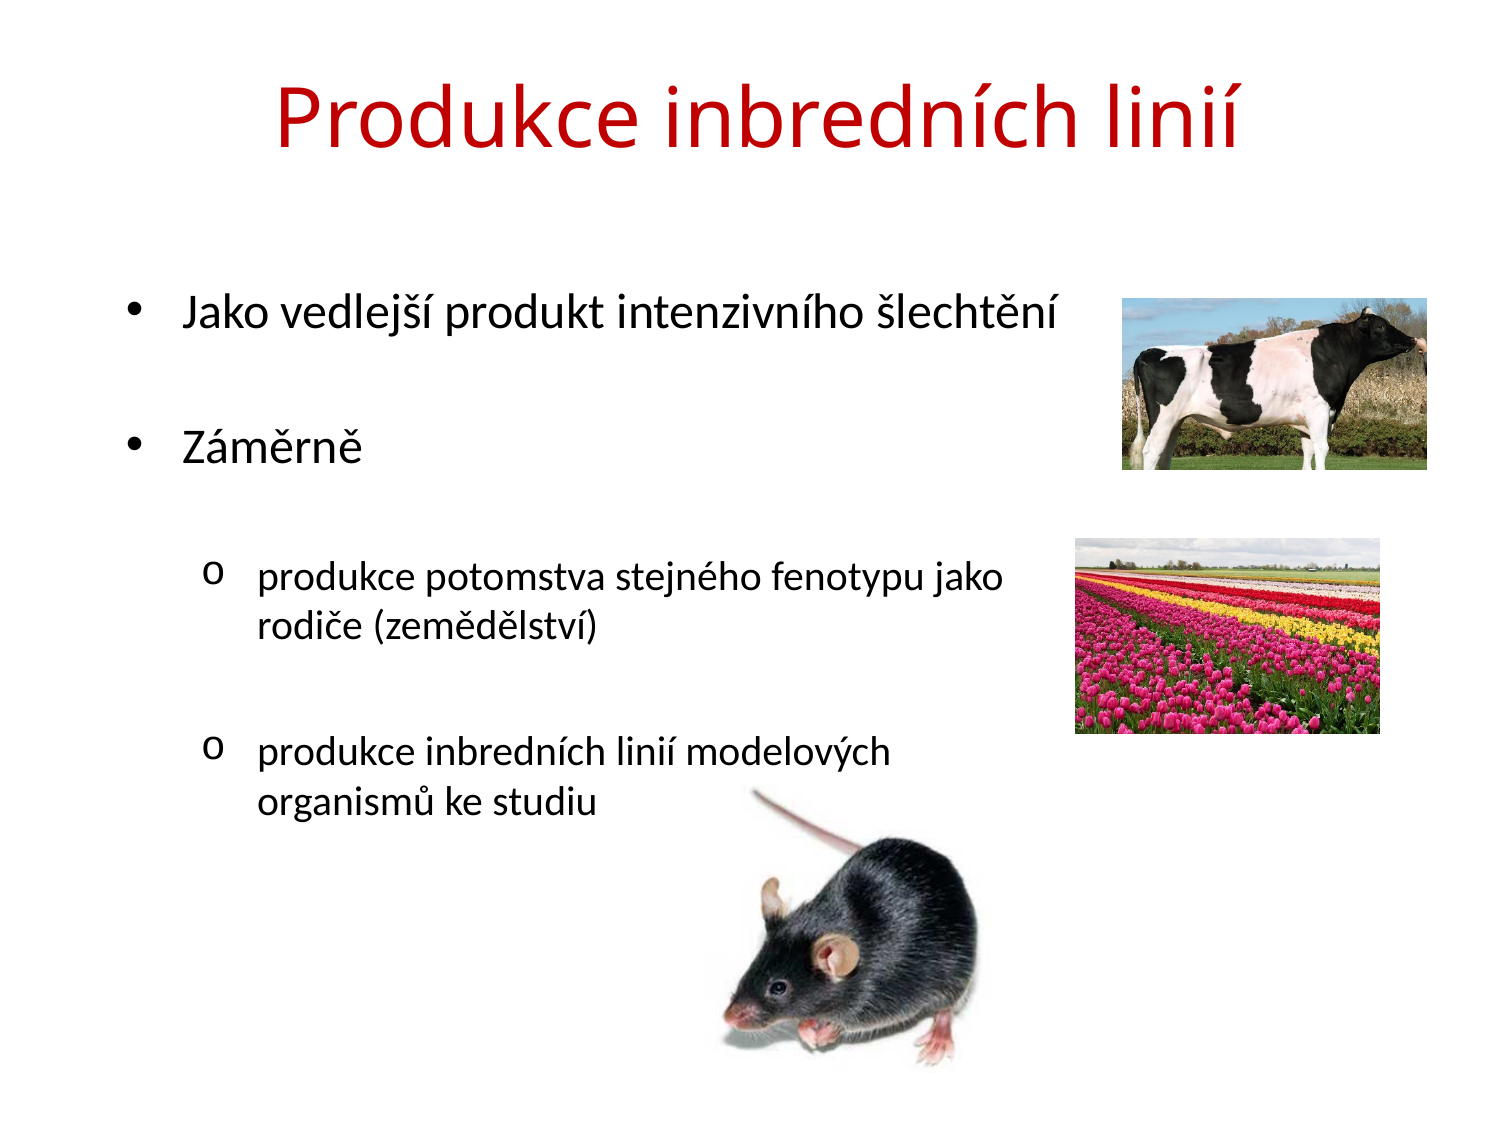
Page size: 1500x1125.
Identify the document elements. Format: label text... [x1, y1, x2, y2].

picture [1122, 298, 1427, 470]
text_box Jako vedlejší produkt intenzivního šlechtění Záměrně produkce potomstva stejného fenotypu jako rodiče (zemědělství) produkce inbredních linií modelových organismů ke studiu [111, 270, 1076, 966]
title Produkce inbredních linií [111, 11, 1405, 229]
picture [1075, 538, 1380, 734]
picture [689, 785, 1020, 1073]
